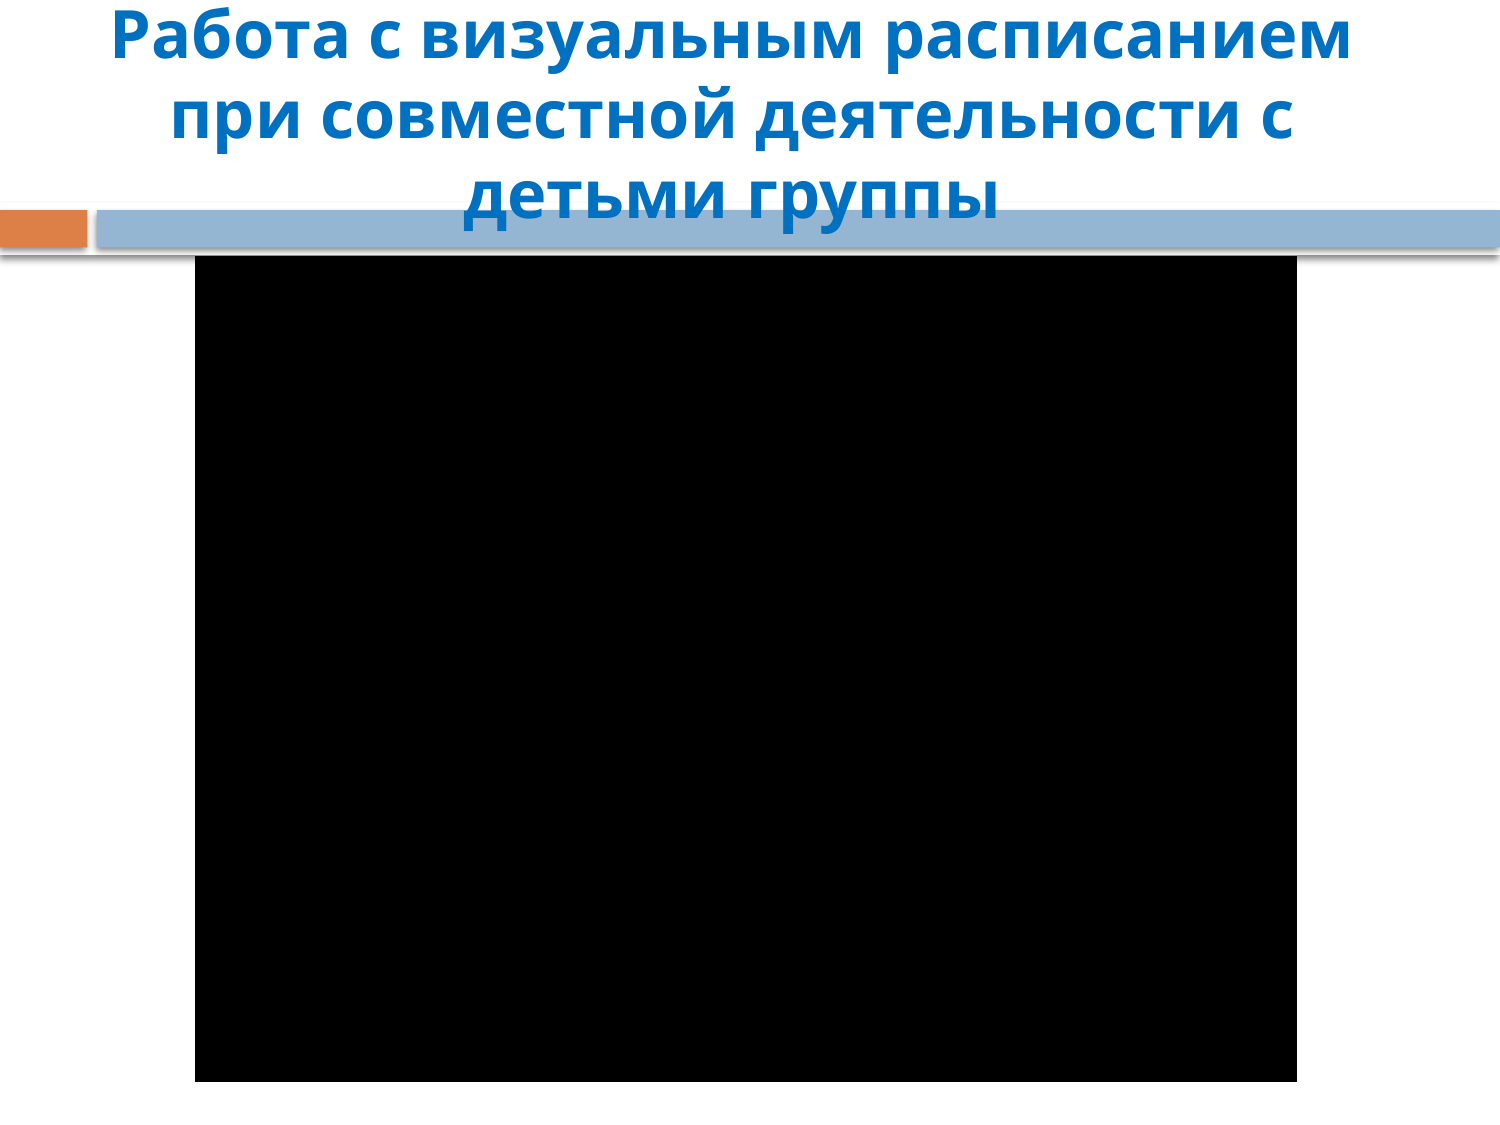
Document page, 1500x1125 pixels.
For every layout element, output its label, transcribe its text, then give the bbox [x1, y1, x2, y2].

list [194, 254, 1298, 1083]
title Работа с визуальным расписанием при совместной деятельности с детьми группы [53, 30, 1412, 194]
